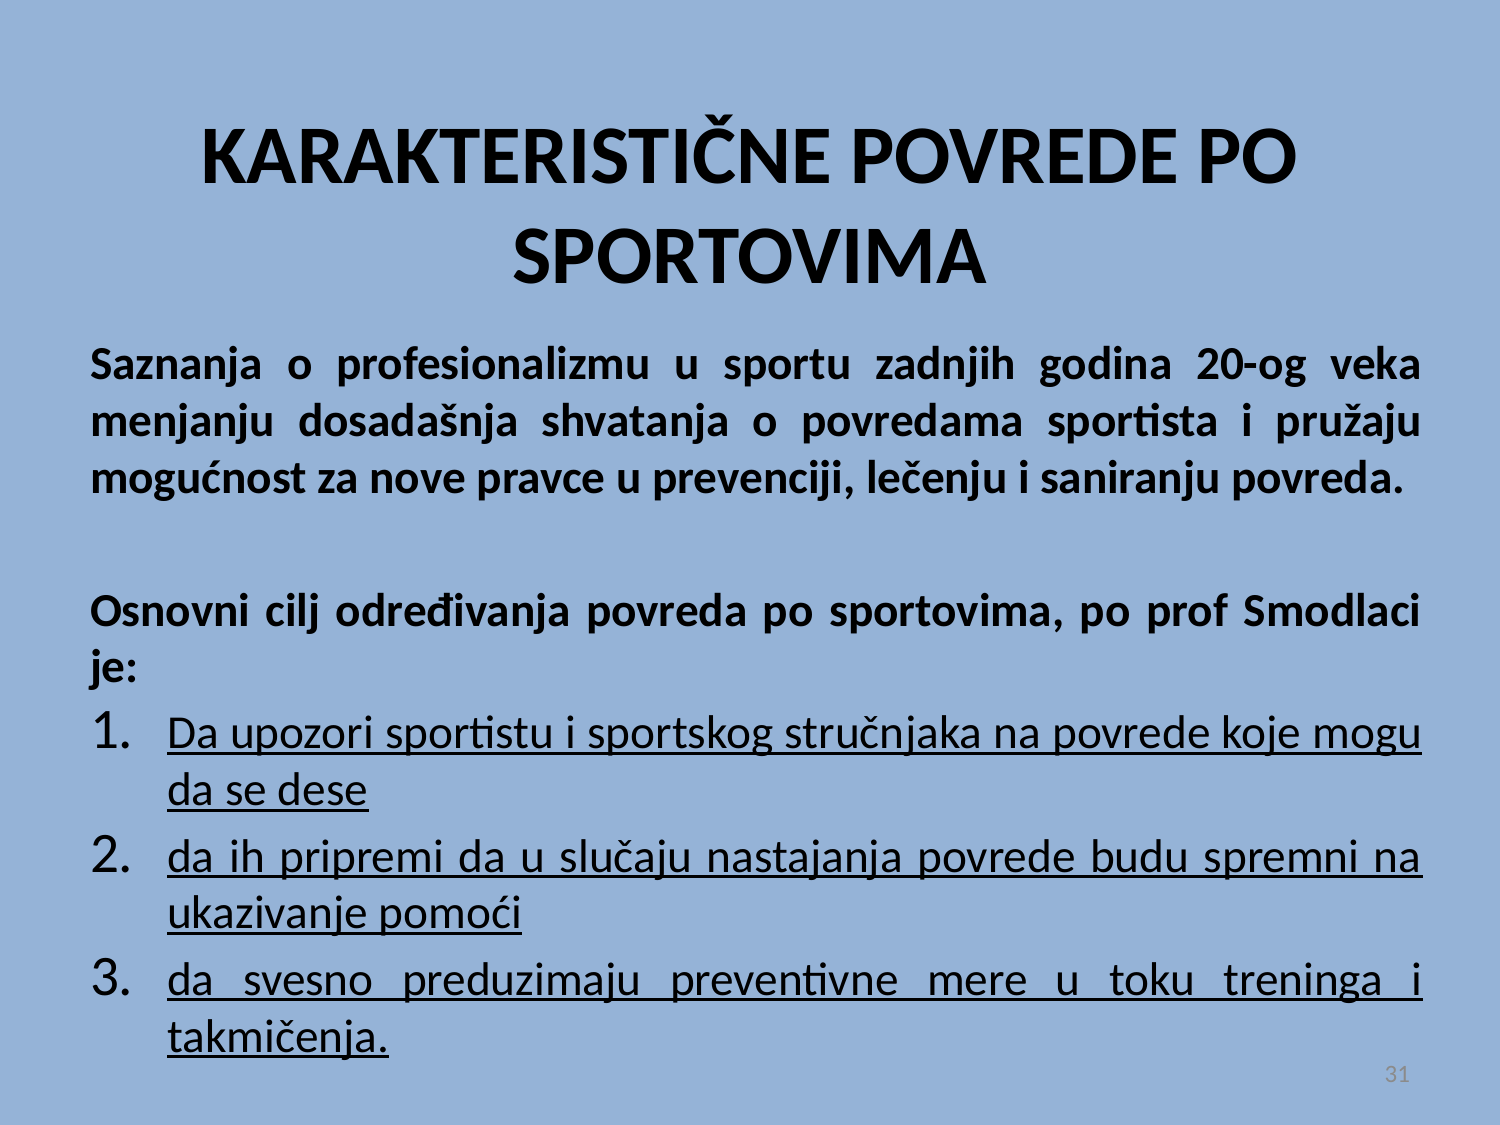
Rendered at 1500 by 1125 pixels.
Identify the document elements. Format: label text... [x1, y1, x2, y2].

title KARAKTERISTIČNE POVREDE PO SPORTOVIMA [62, 87, 1438, 313]
slide_number 31 [1074, 1042, 1425, 1103]
list Saznanja o profesionalizmu u sportu zadnjih godina 20-og veka menjanju dosadašnja shvatanja o povredama sportista i pružaju mogućnost za nove pravce u prevenciji, lečenju i saniranju povreda. Osnovni cilj određivanja povreda po sportovima, po prof Smodlaci je: Da upozori sportistu i sportskog stručnjaka na povrede koje mogu da se dese da ih pripremi da u slučaju nastajanja povrede budu spremni na ukazivanje pomoći da svesno preduzimaju preventivne mere u toku treninga i takmičenja. [75, 324, 1438, 1075]
